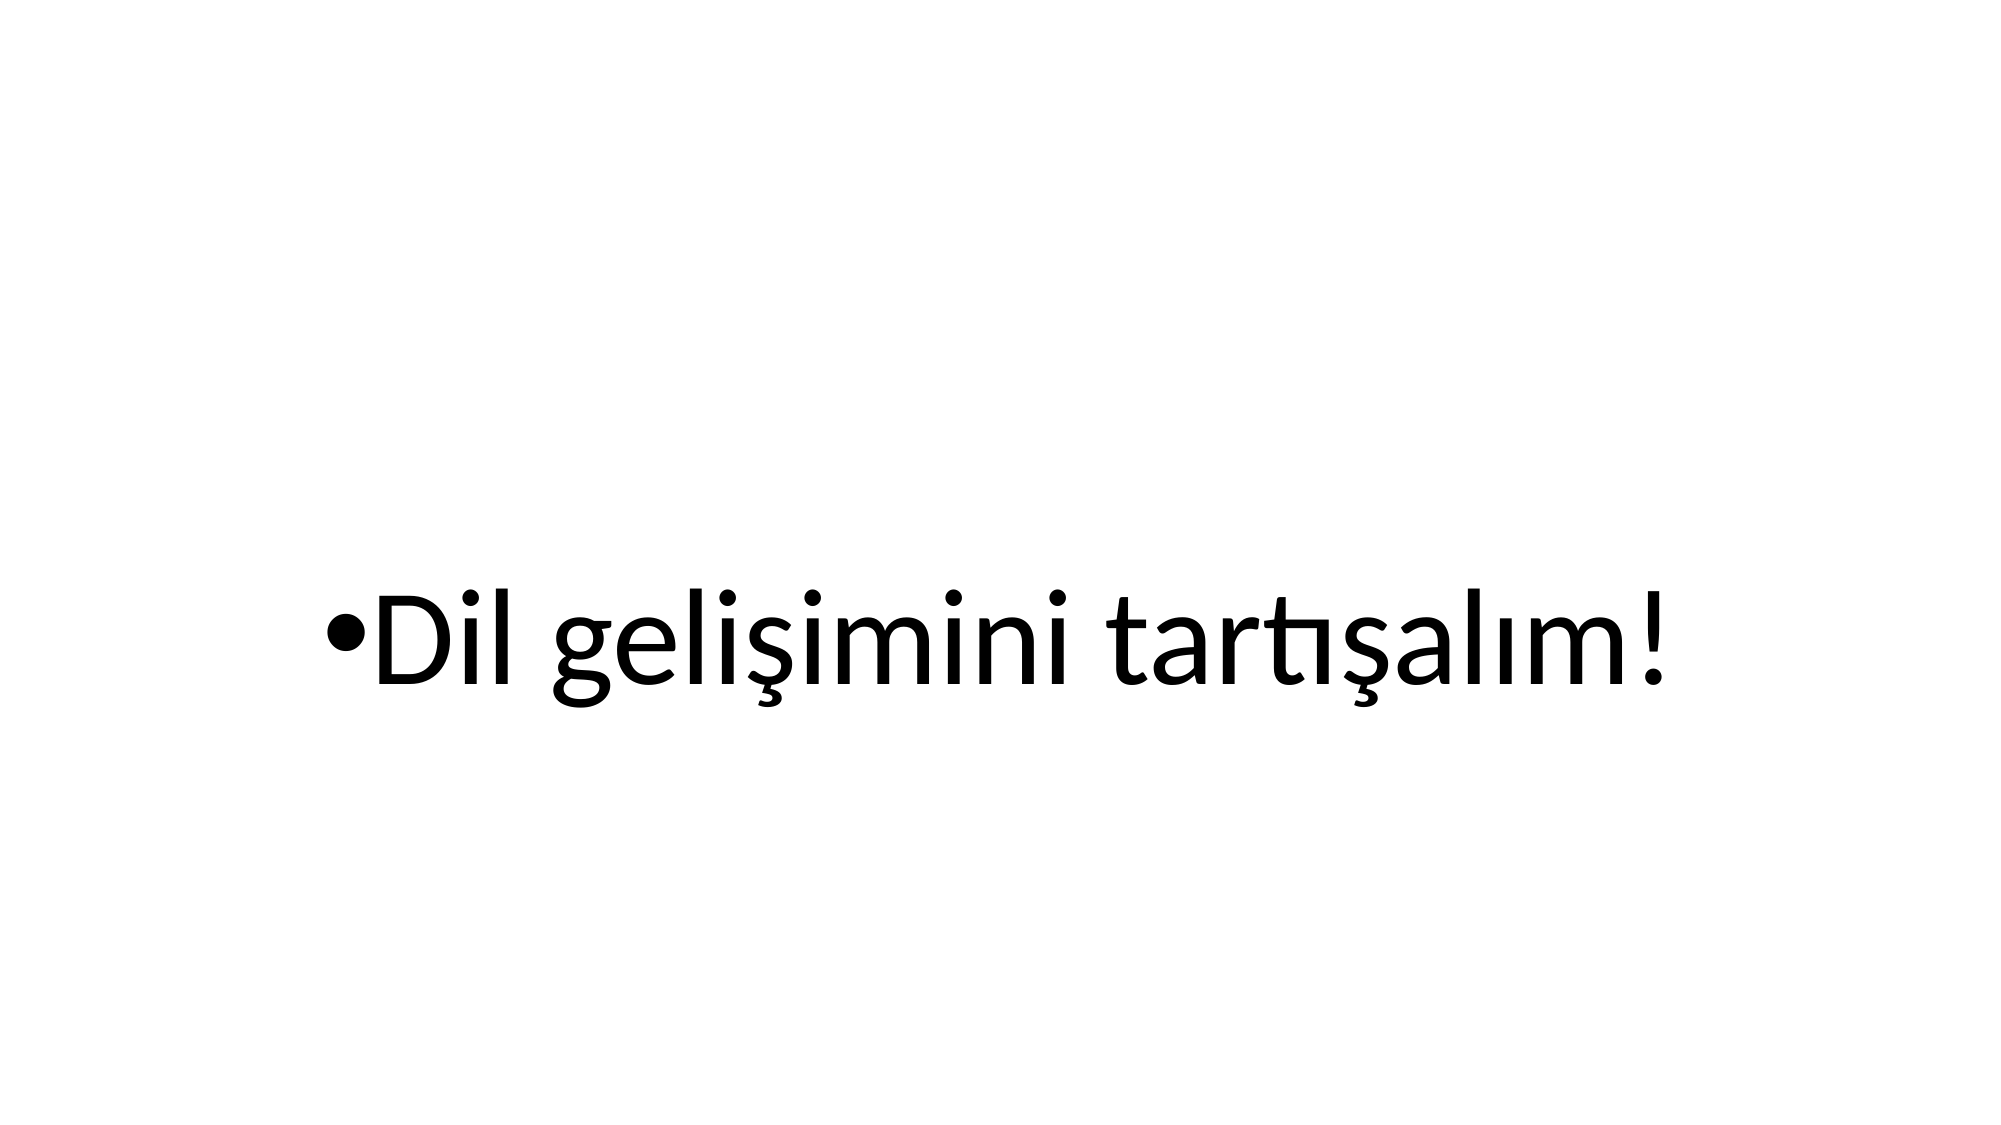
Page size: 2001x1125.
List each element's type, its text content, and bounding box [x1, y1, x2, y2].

list Dil gelişimini tartışalım! [137, 299, 1863, 1014]
